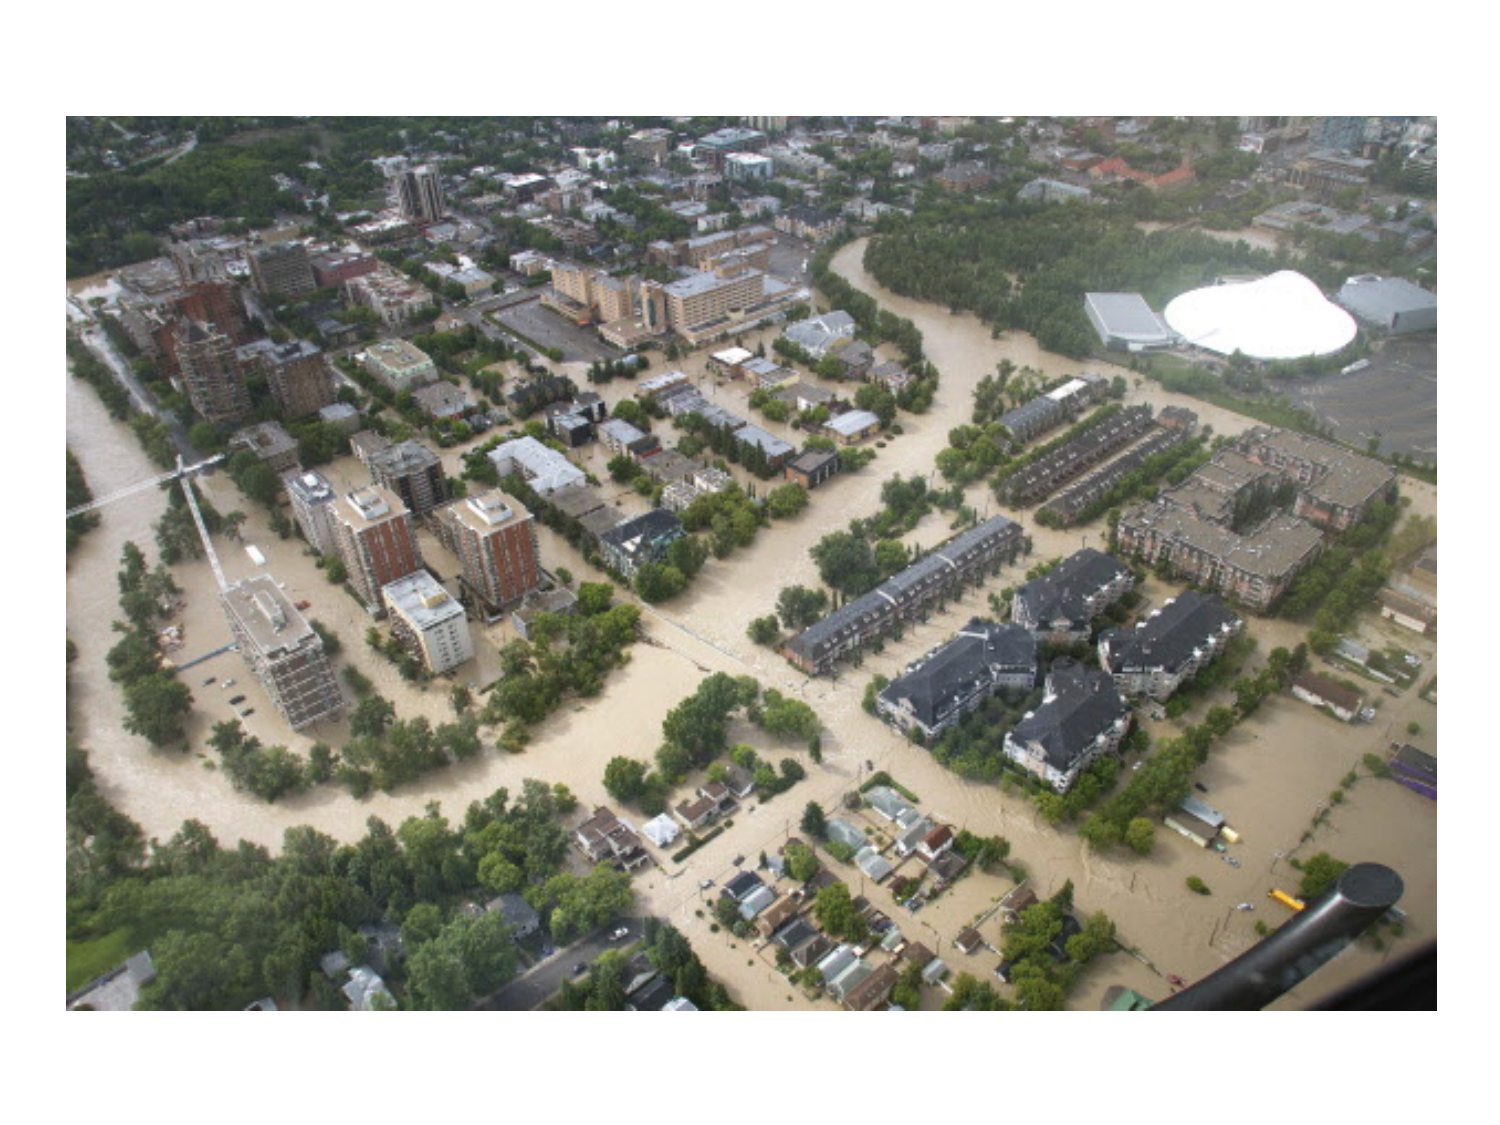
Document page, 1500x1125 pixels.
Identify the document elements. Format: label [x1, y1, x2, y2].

picture [65, 116, 1438, 1011]
